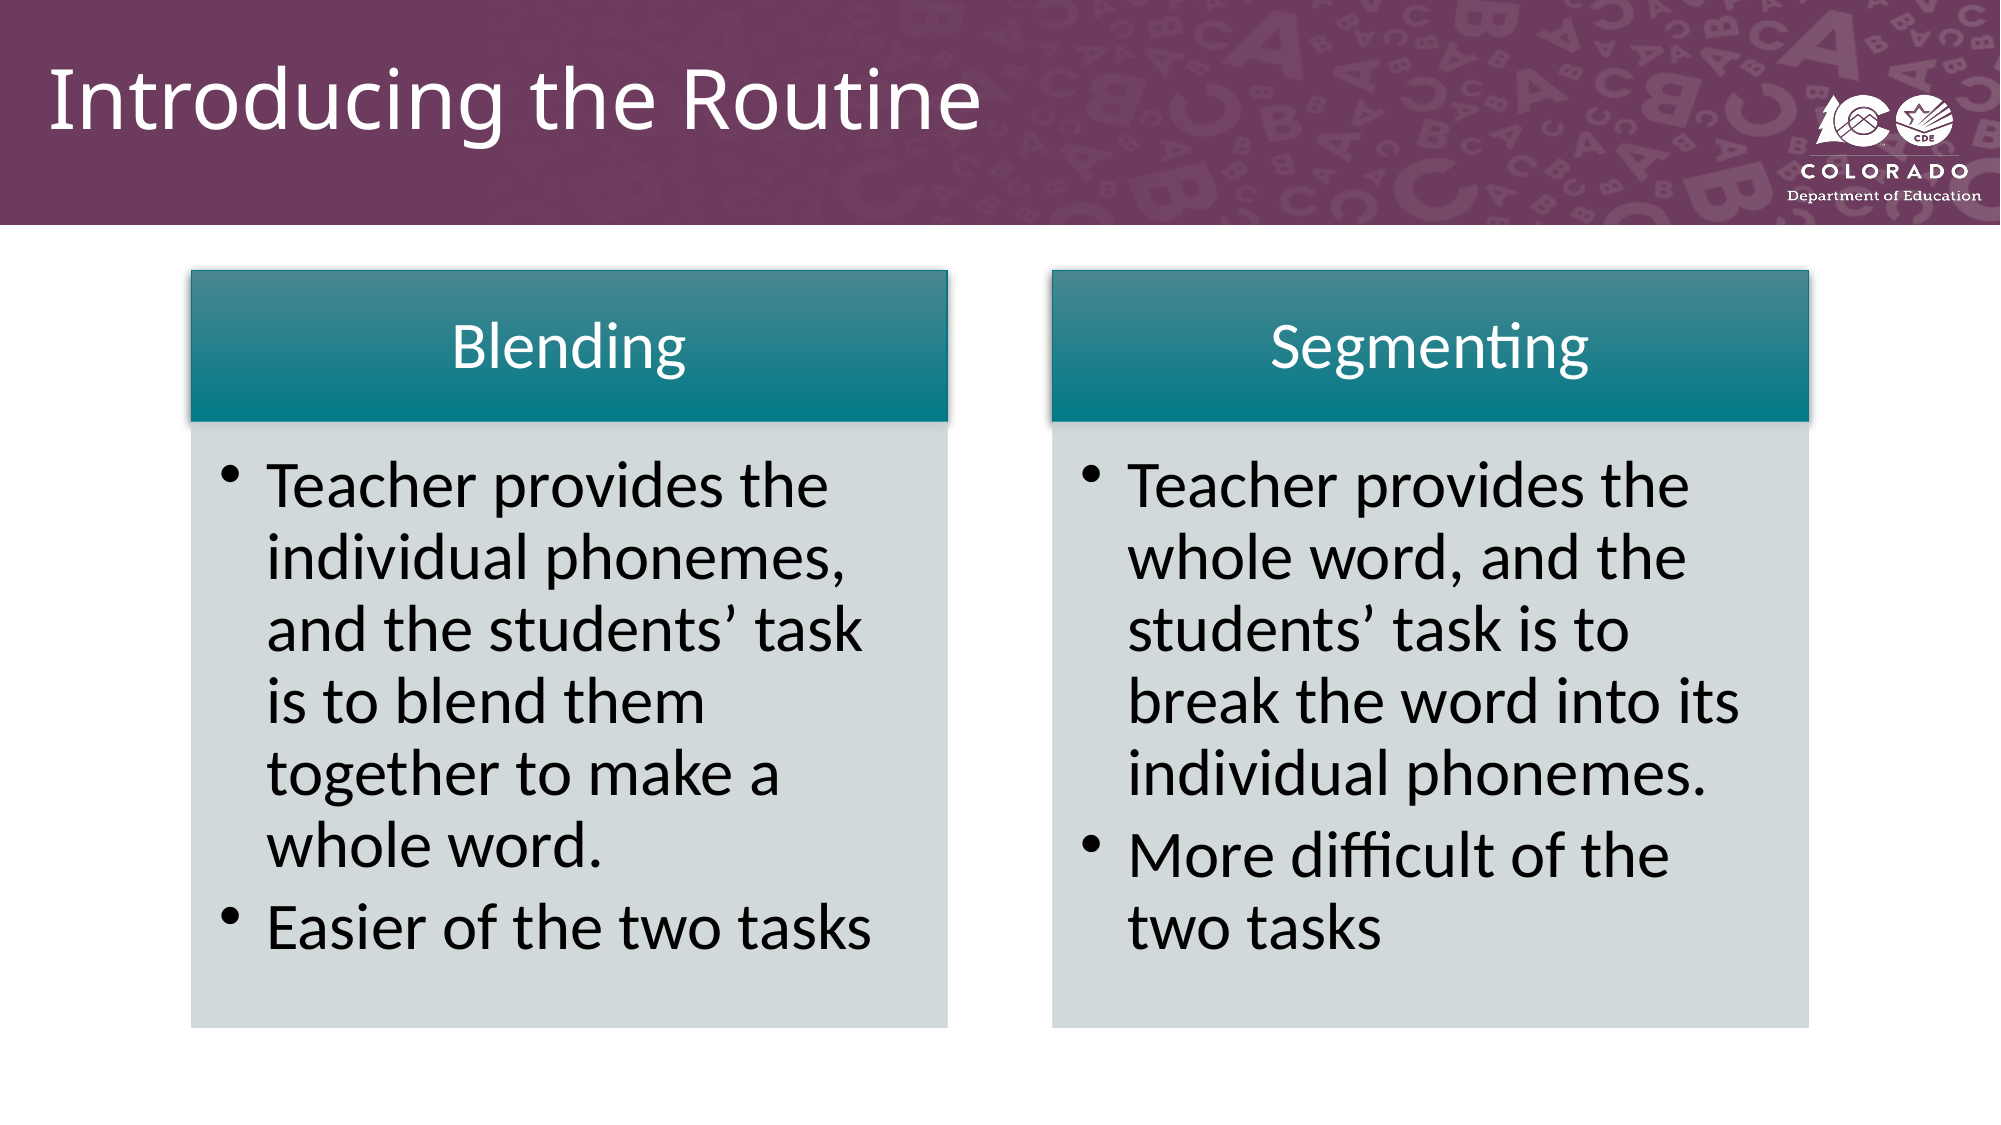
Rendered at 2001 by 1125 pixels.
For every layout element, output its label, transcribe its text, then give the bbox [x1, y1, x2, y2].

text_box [191, 259, 1809, 1039]
picture [0, 0, 2000, 225]
title Introducing the Routine [48, 57, 1515, 145]
